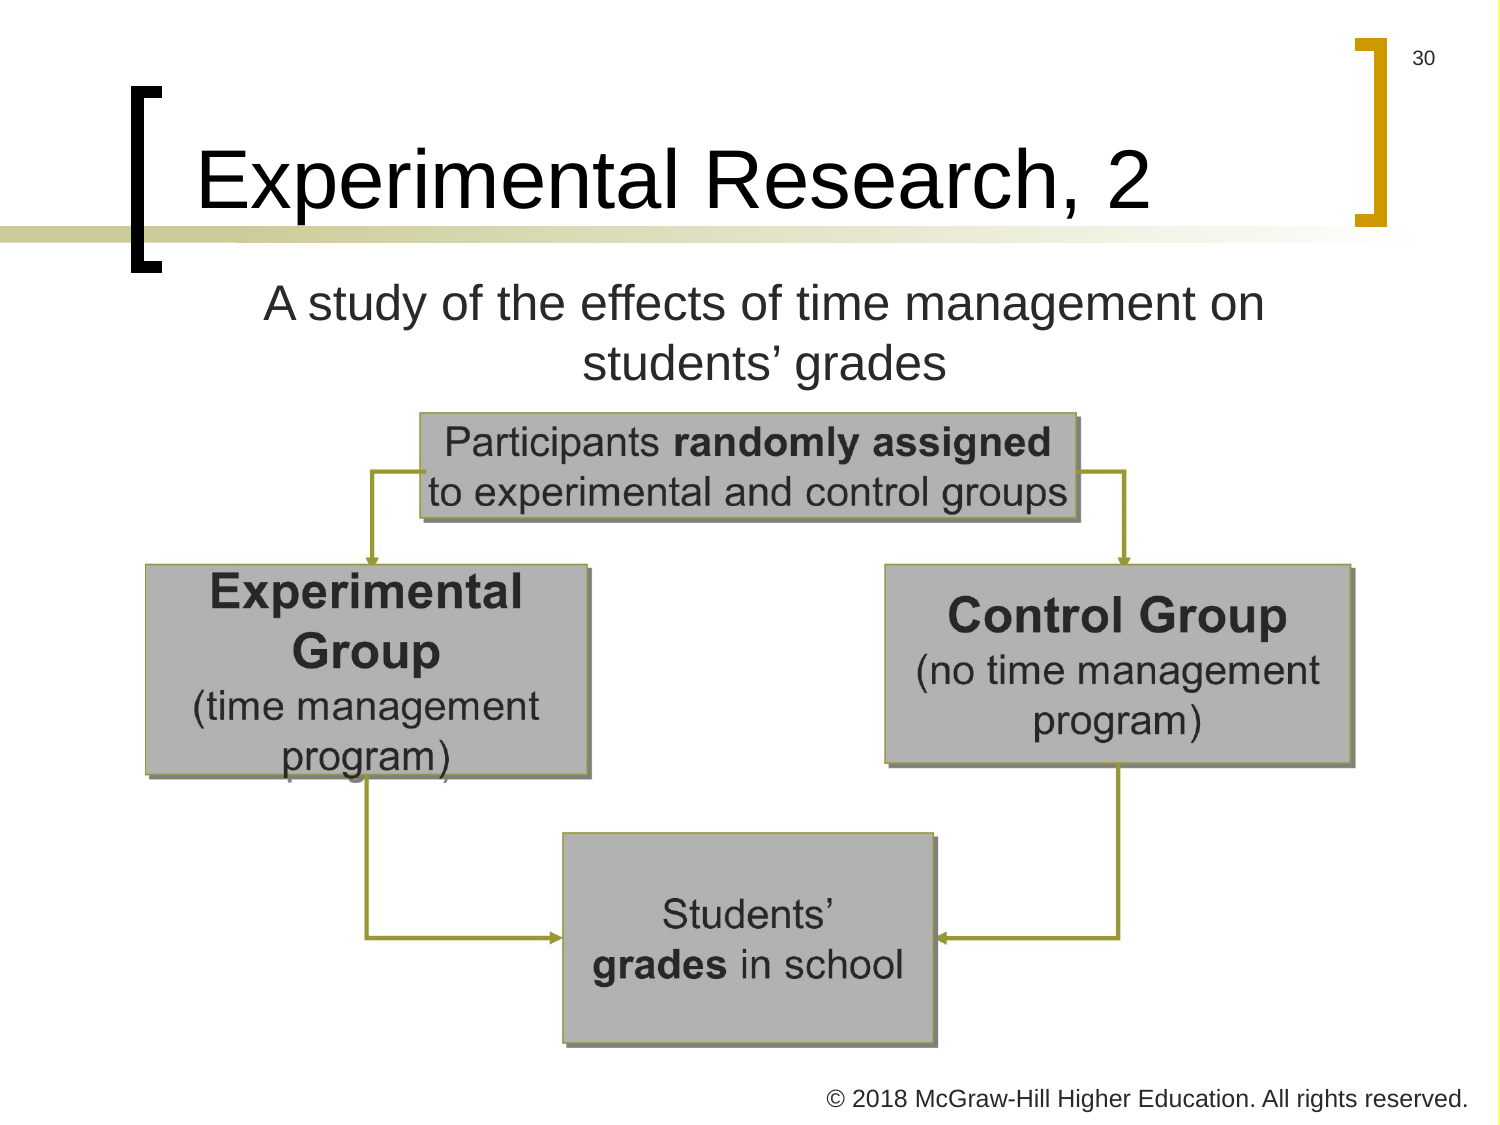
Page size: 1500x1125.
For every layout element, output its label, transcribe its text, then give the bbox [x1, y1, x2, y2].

picture [112, 397, 1388, 1063]
title Experimental Research, 2 [179, 15, 1328, 233]
list A study of the effects of time management on students’ grades [202, 262, 1328, 395]
